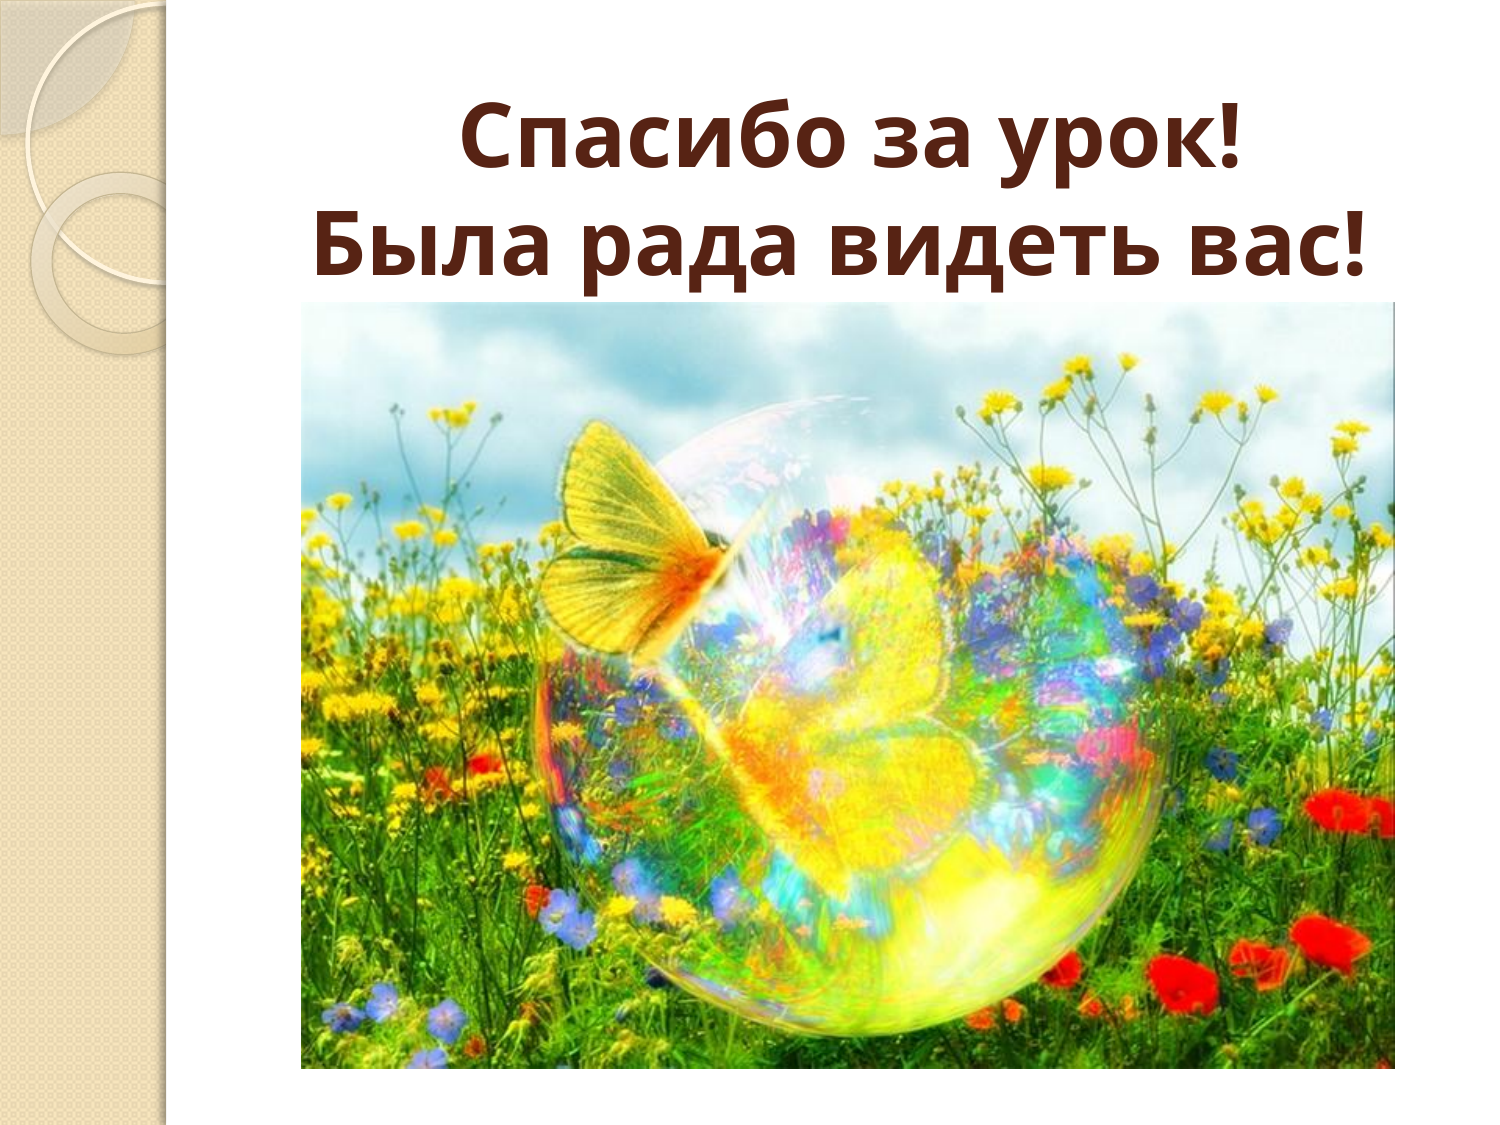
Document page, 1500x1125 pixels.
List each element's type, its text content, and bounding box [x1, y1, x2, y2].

picture [300, 302, 1396, 1069]
title Спасибо за урок! Была рада видеть вас! [235, 45, 1466, 327]
